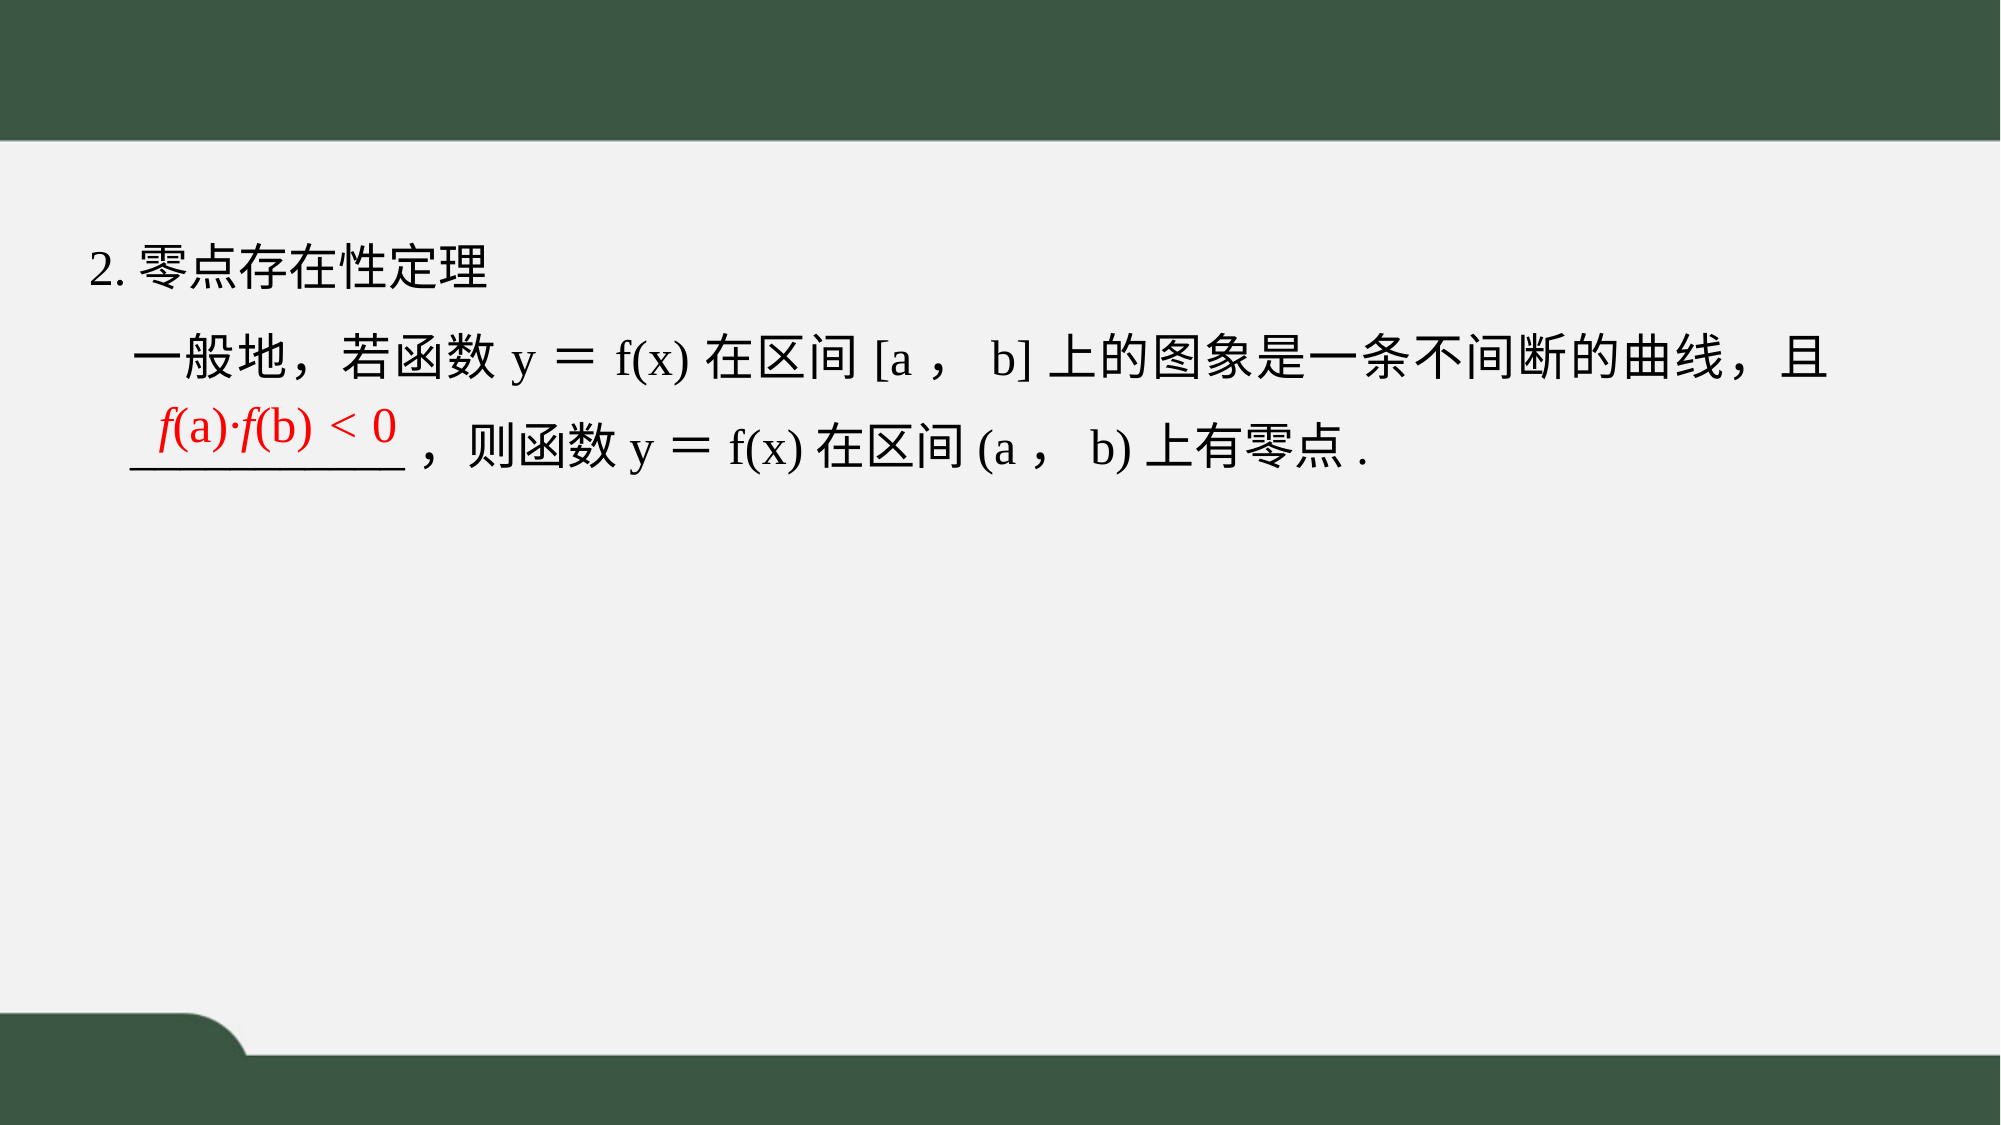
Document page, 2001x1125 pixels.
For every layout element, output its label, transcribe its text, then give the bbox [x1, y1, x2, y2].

picture [0, 0, 2001, 1125]
text_box f(a)·f(b) < 0 [143, 385, 413, 461]
text_box 2.零点存在性定理 一般地，若函数y＝f(x)在区间[a，b]上的图象是一条不间断的曲线，且___________，则函数y＝f(x)在区间(a，b)上有零点. [74, 197, 1857, 483]
